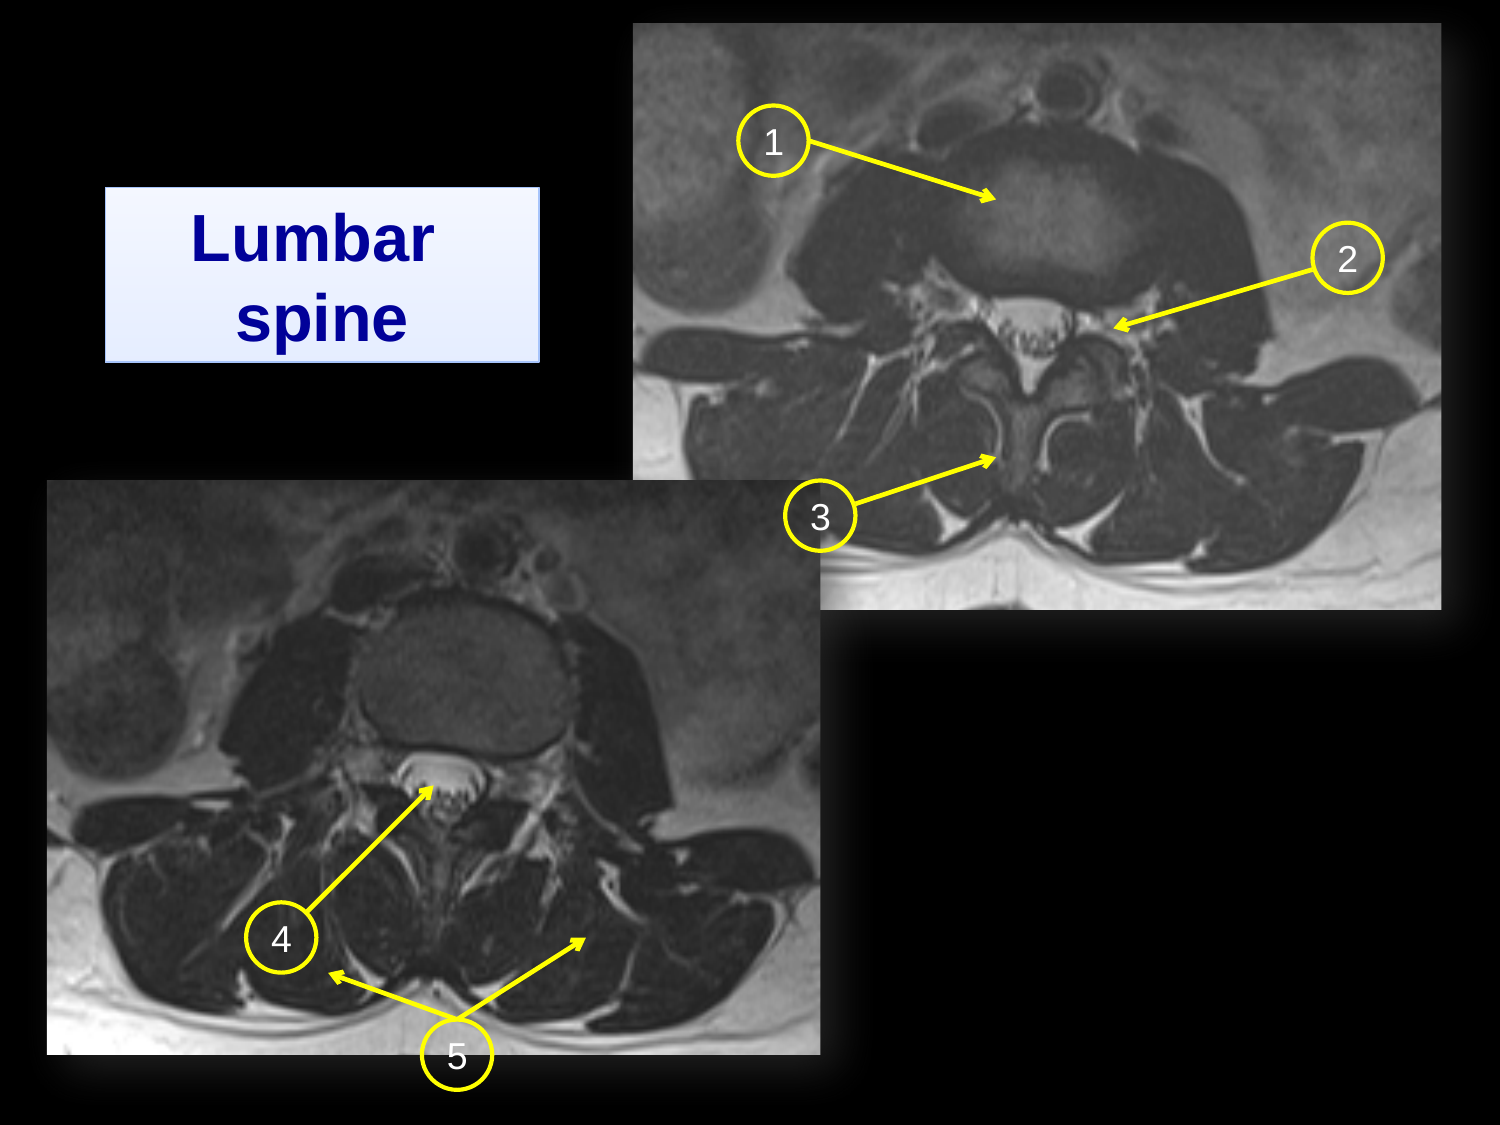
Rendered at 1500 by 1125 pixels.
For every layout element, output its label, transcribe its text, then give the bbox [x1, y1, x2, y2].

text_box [855, 456, 997, 505]
text_box Lumbar spine [105, 187, 540, 363]
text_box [1113, 269, 1313, 329]
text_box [304, 785, 434, 915]
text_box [808, 140, 997, 200]
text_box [327, 972, 458, 1020]
picture [46, 23, 1442, 1055]
text_box 5 [420, 1063, 494, 1092]
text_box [456, 937, 587, 1020]
